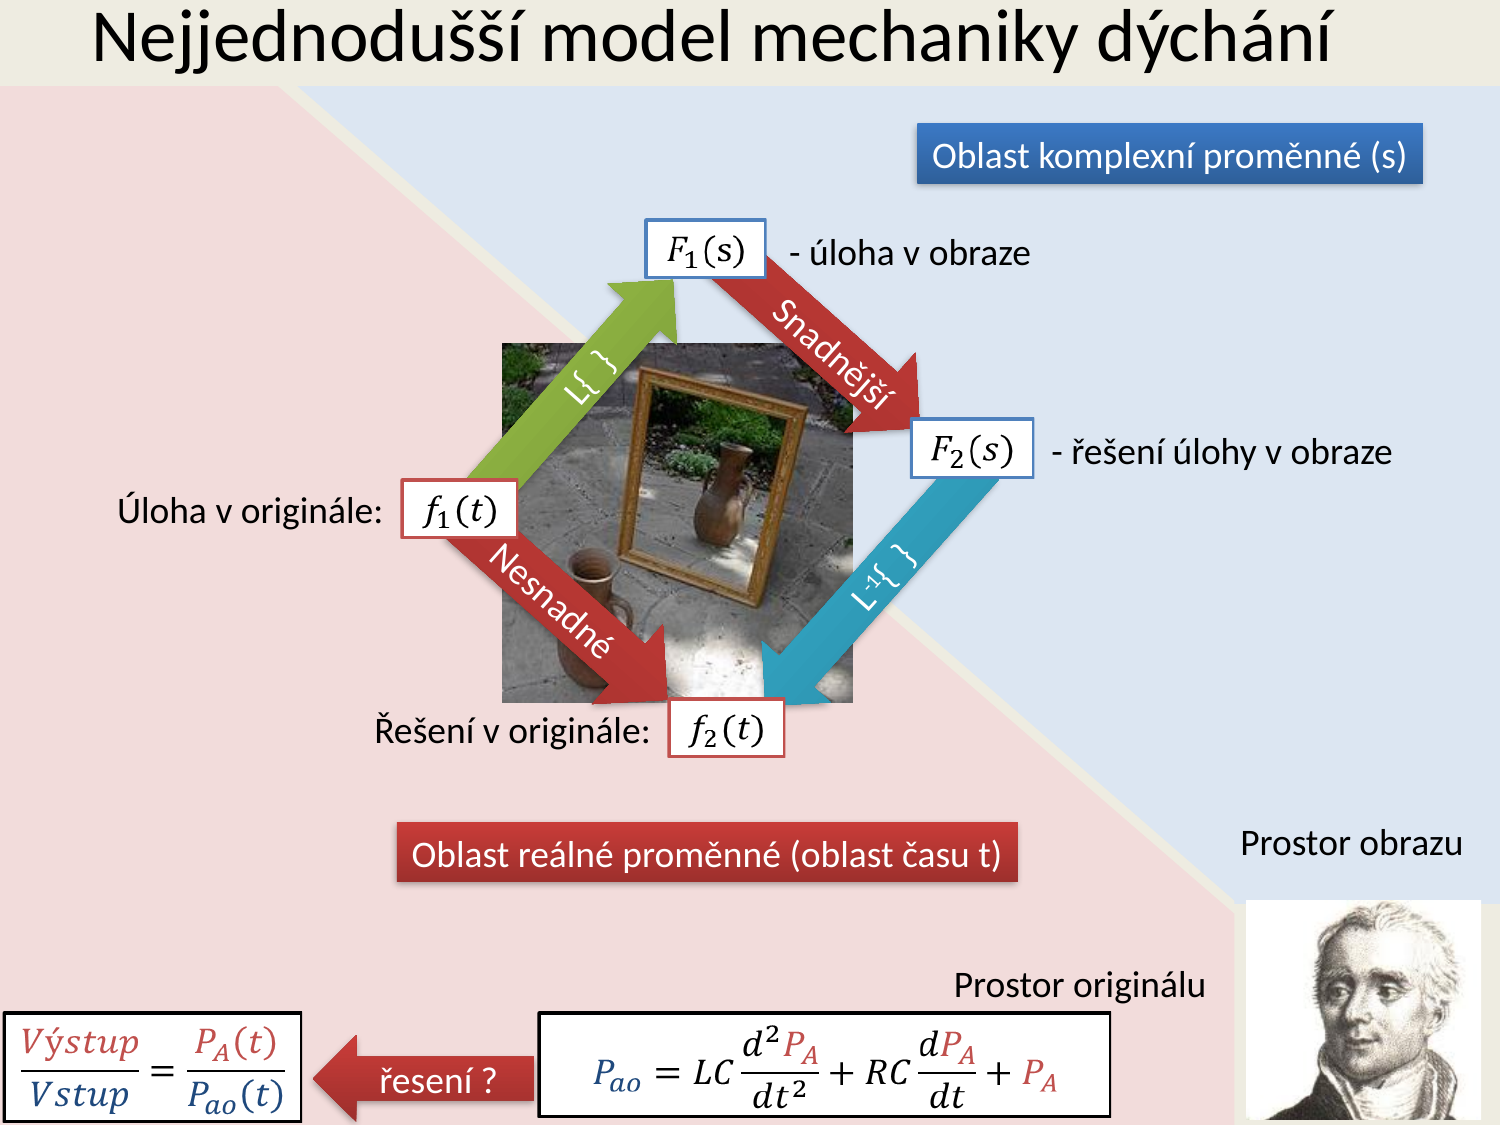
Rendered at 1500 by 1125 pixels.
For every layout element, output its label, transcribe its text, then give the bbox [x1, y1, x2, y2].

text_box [0, 85, 1235, 1125]
picture [501, 343, 853, 704]
picture [1245, 892, 1482, 1120]
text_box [297, 85, 1500, 905]
text_box Nejjednodušší model mechaniky dýchání [37, 0, 1388, 84]
